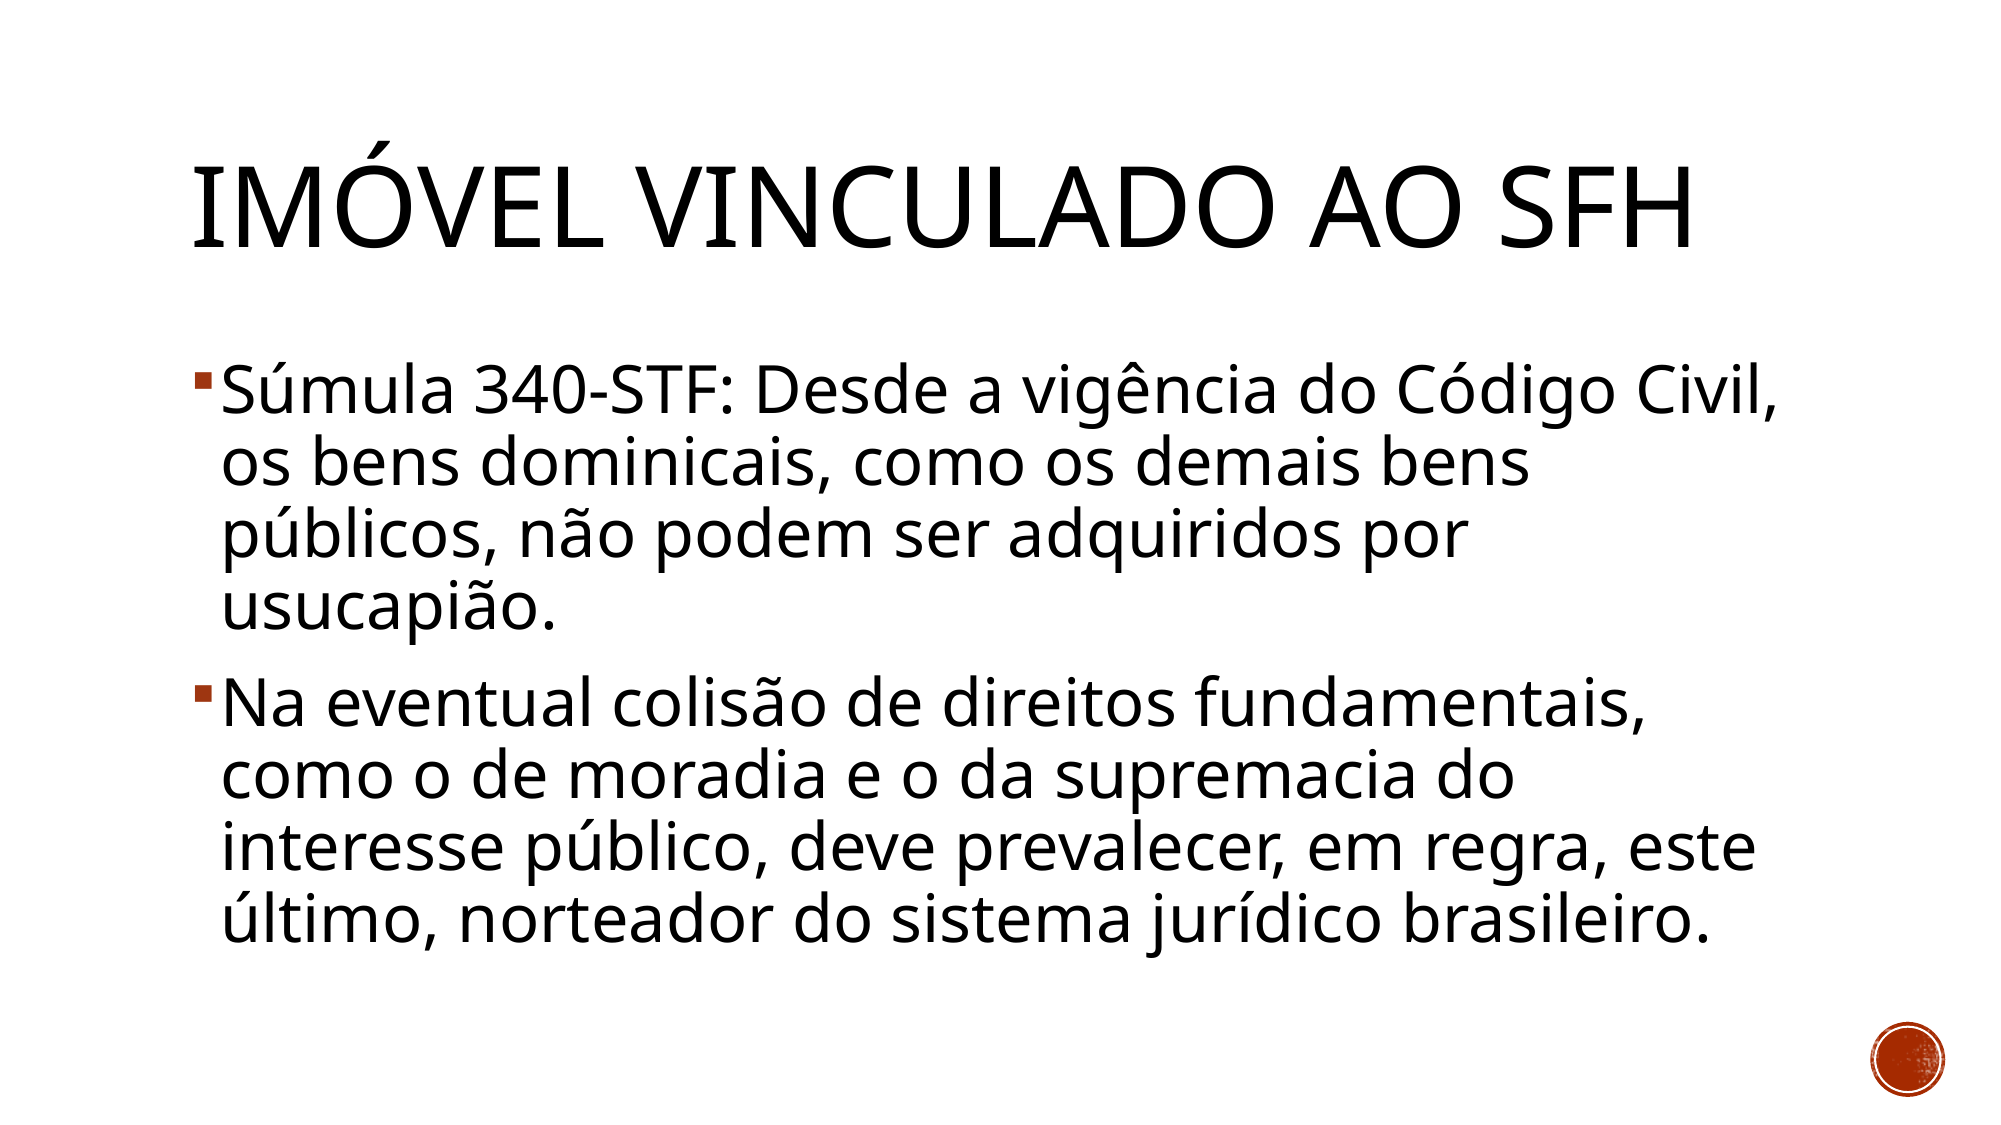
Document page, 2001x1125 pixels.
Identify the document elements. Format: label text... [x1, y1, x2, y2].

list Súmula 340-STF: Desde a vigência do Código Civil, os bens dominicais, como os demais bens públicos, não podem ser adquiridos por usucapião. Na eventual colisão de direitos fundamentais, como o de moradia e o da supremacia do interesse público, deve prevalecer, em regra, este último, norteador do sistema jurídico brasileiro. [175, 348, 1826, 1013]
title Imóvel vinculado ao SFH [175, 79, 1826, 344]
